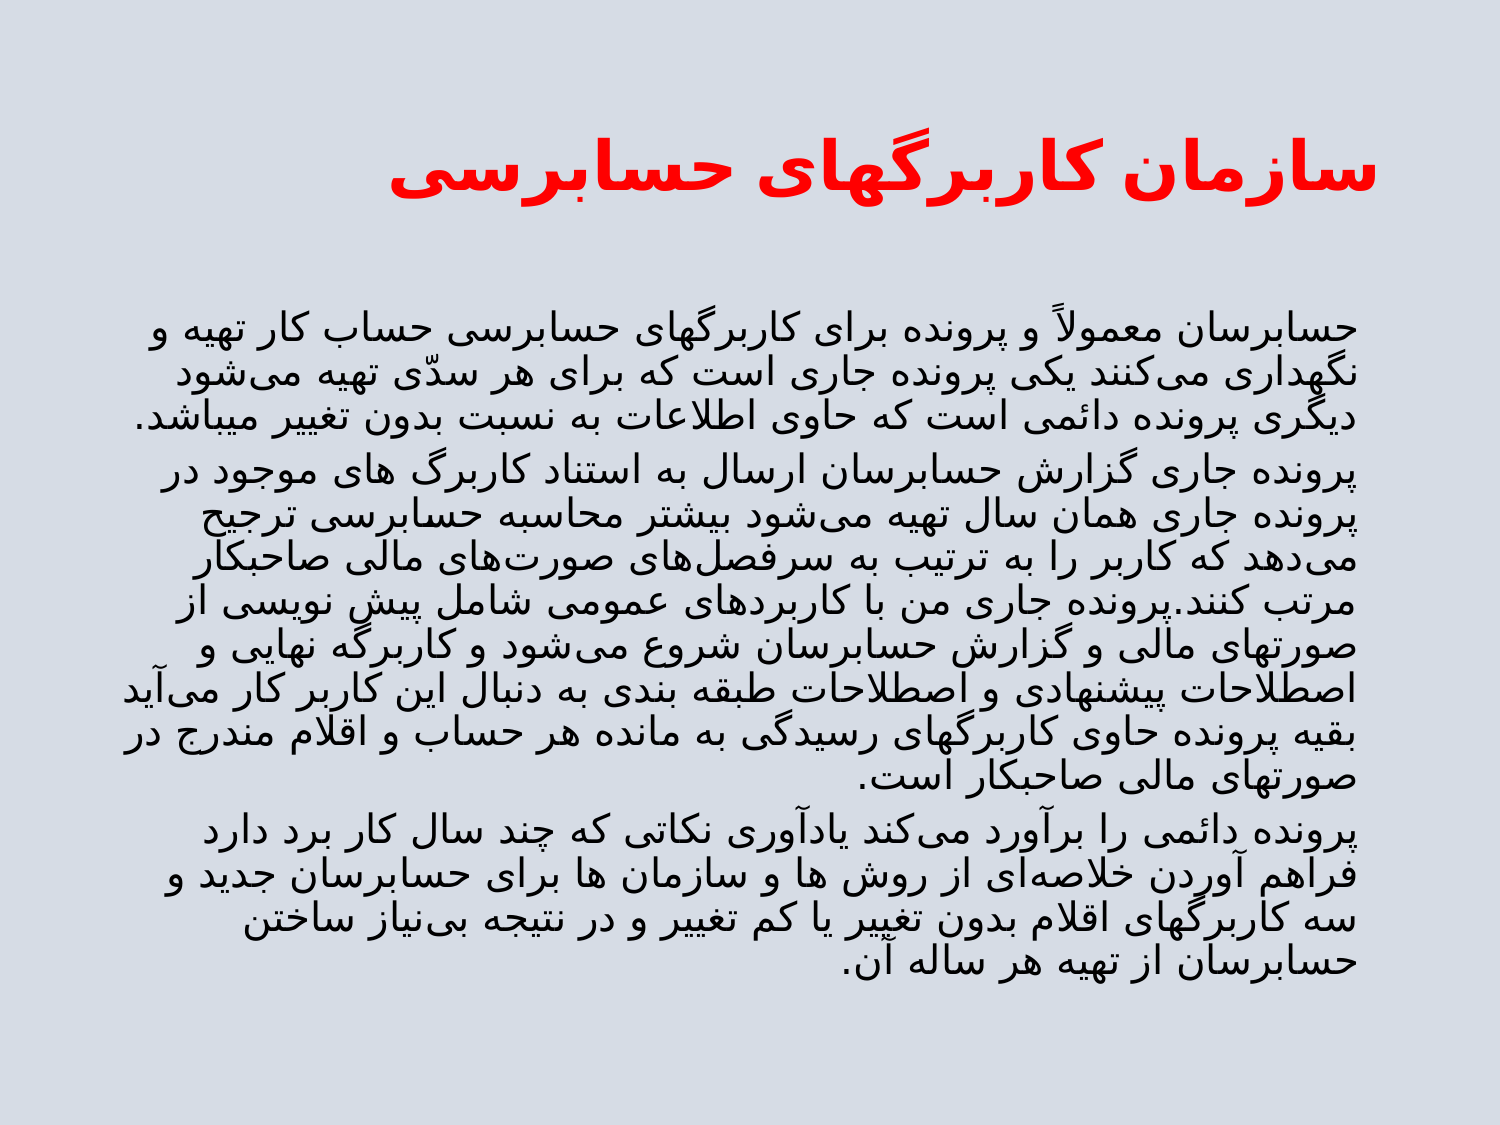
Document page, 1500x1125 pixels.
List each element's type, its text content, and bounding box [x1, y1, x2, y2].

title سازمان کاربرگهای حسابرسی [103, 59, 1397, 278]
list حسابرسان معمولاً و پرونده برای کاربرگهای حسابرسی حساب کار تهیه و نگهداری می‌کنند یکی پرونده جاری است که برای هر سدّی تهیه می‌شود دیگری پرونده دائمی است که حاوی اطلاعات به نسبت بدون تغییر میباشد. پرونده جاری گزارش حسابرسان ارسال به استناد کاربرگ های موجود در پرونده جاری همان سال تهیه می‌شود بیشتر محاسبه حسابرسی ترجیح می‌دهد که کاربر را به ترتیب به سرفصل‌های صورت‌های مالی صاحبکار مرتب کنند.پرونده جاری من با کاربردهای عمومی شامل پیش نویسی از صورتهای مالی و گزارش حسابرسان شروع می‌شود و کاربرگه نهایی و اصطلاحات پیشنهادی و اصطلاحات طبقه بندی به دنبال این کاربر کار می‌آید بقیه پرونده حاوی کاربرگهای رسیدگی به مانده هر حساب و اقلام مندرج در صورتهای مالی صاحبکار است. پرونده دائمی را برآورد می‌کند یادآوری نکاتی که چند سال کار برد دارد فراهم آوردن خلاصه‌ای از روش ها و سازمان ها برای حسابرسان جدید و سه کاربرگهای اقلام بدون تغییر یا کم تغییر و در نتیجه بی‌نیاز ساختن حسابرسان از تهیه هر ساله آن. [103, 299, 1397, 1014]
